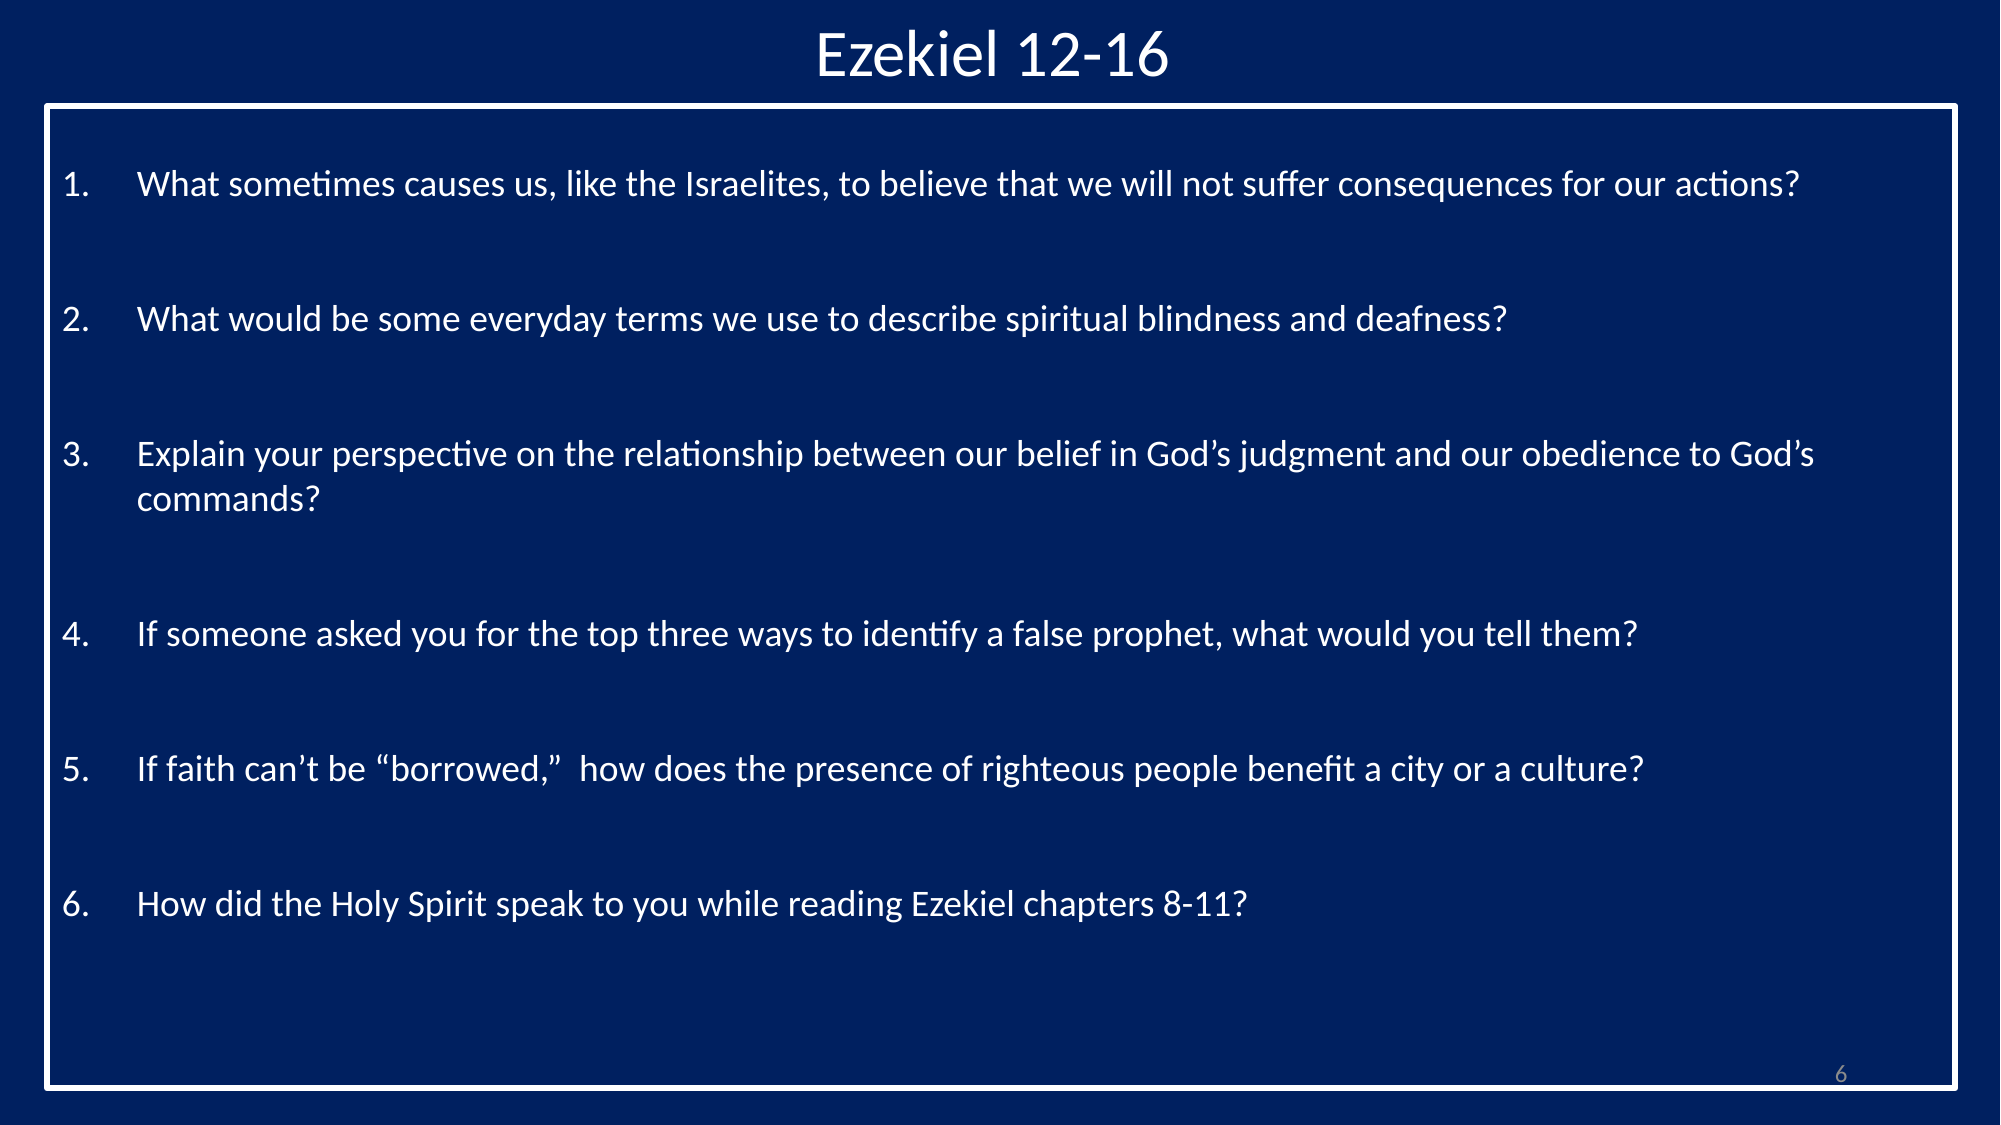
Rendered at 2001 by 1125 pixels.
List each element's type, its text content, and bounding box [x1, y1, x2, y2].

text_box Ezekiel 12-16 [93, 2, 1893, 98]
slide_number 6 [1412, 1042, 1863, 1103]
text_box What sometimes causes us, like the Israelites, to believe that we will not suffer consequences for our actions? What would be some everyday terms we use to describe spiritual blindness and deafness? Explain your perspective on the relationship between our belief in God’s judgment and our obedience to God’s commands? If someone asked you for the top three ways to identify a false prophet, what would you tell them? If faith can’t be “borrowed,” how does the presence of righteous people benefit a city or a culture? How did the Holy Spirit speak to you while reading Ezekiel chapters 8-11? [47, 106, 1956, 1089]
